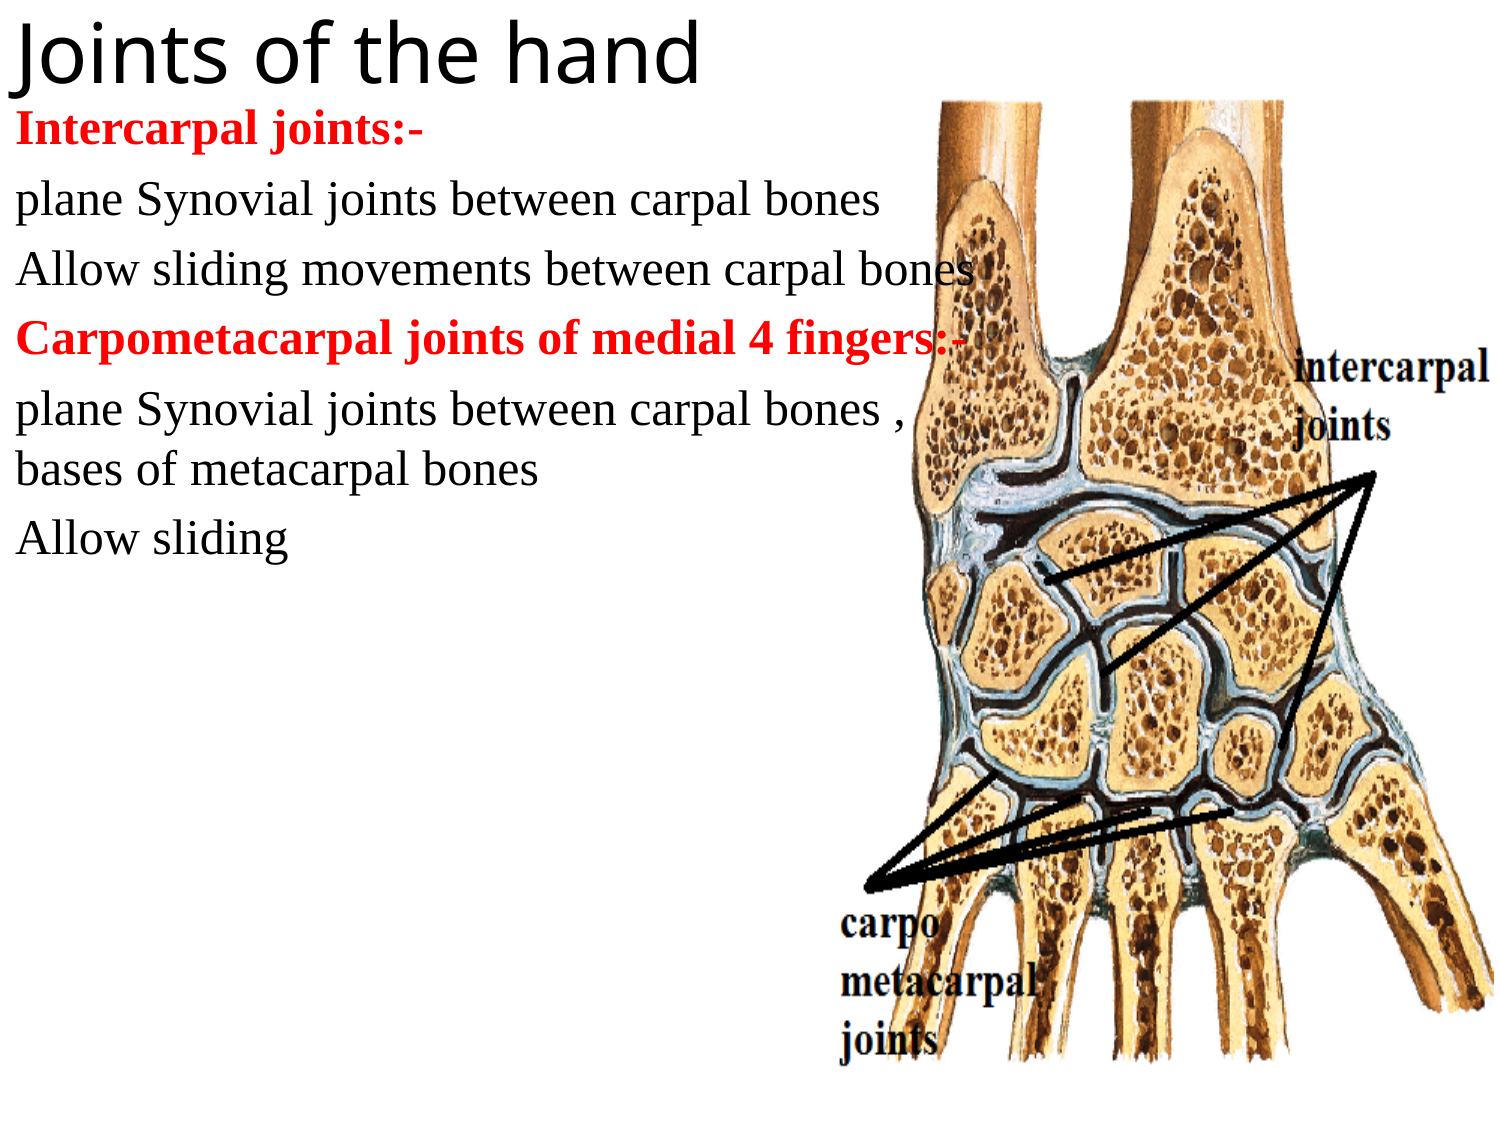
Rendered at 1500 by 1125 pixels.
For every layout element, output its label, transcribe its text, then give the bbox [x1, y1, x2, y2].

list Intercarpal joints:- plane Synovial joints between carpal bones Allow sliding movements between carpal bones Carpometacarpal joints of medial 4 fingers:- plane Synovial joints between carpal bones , bases of metacarpal bones Allow sliding [0, 87, 1000, 1125]
title Joints of the hand [0, 0, 1425, 87]
picture [837, 74, 1495, 1090]
